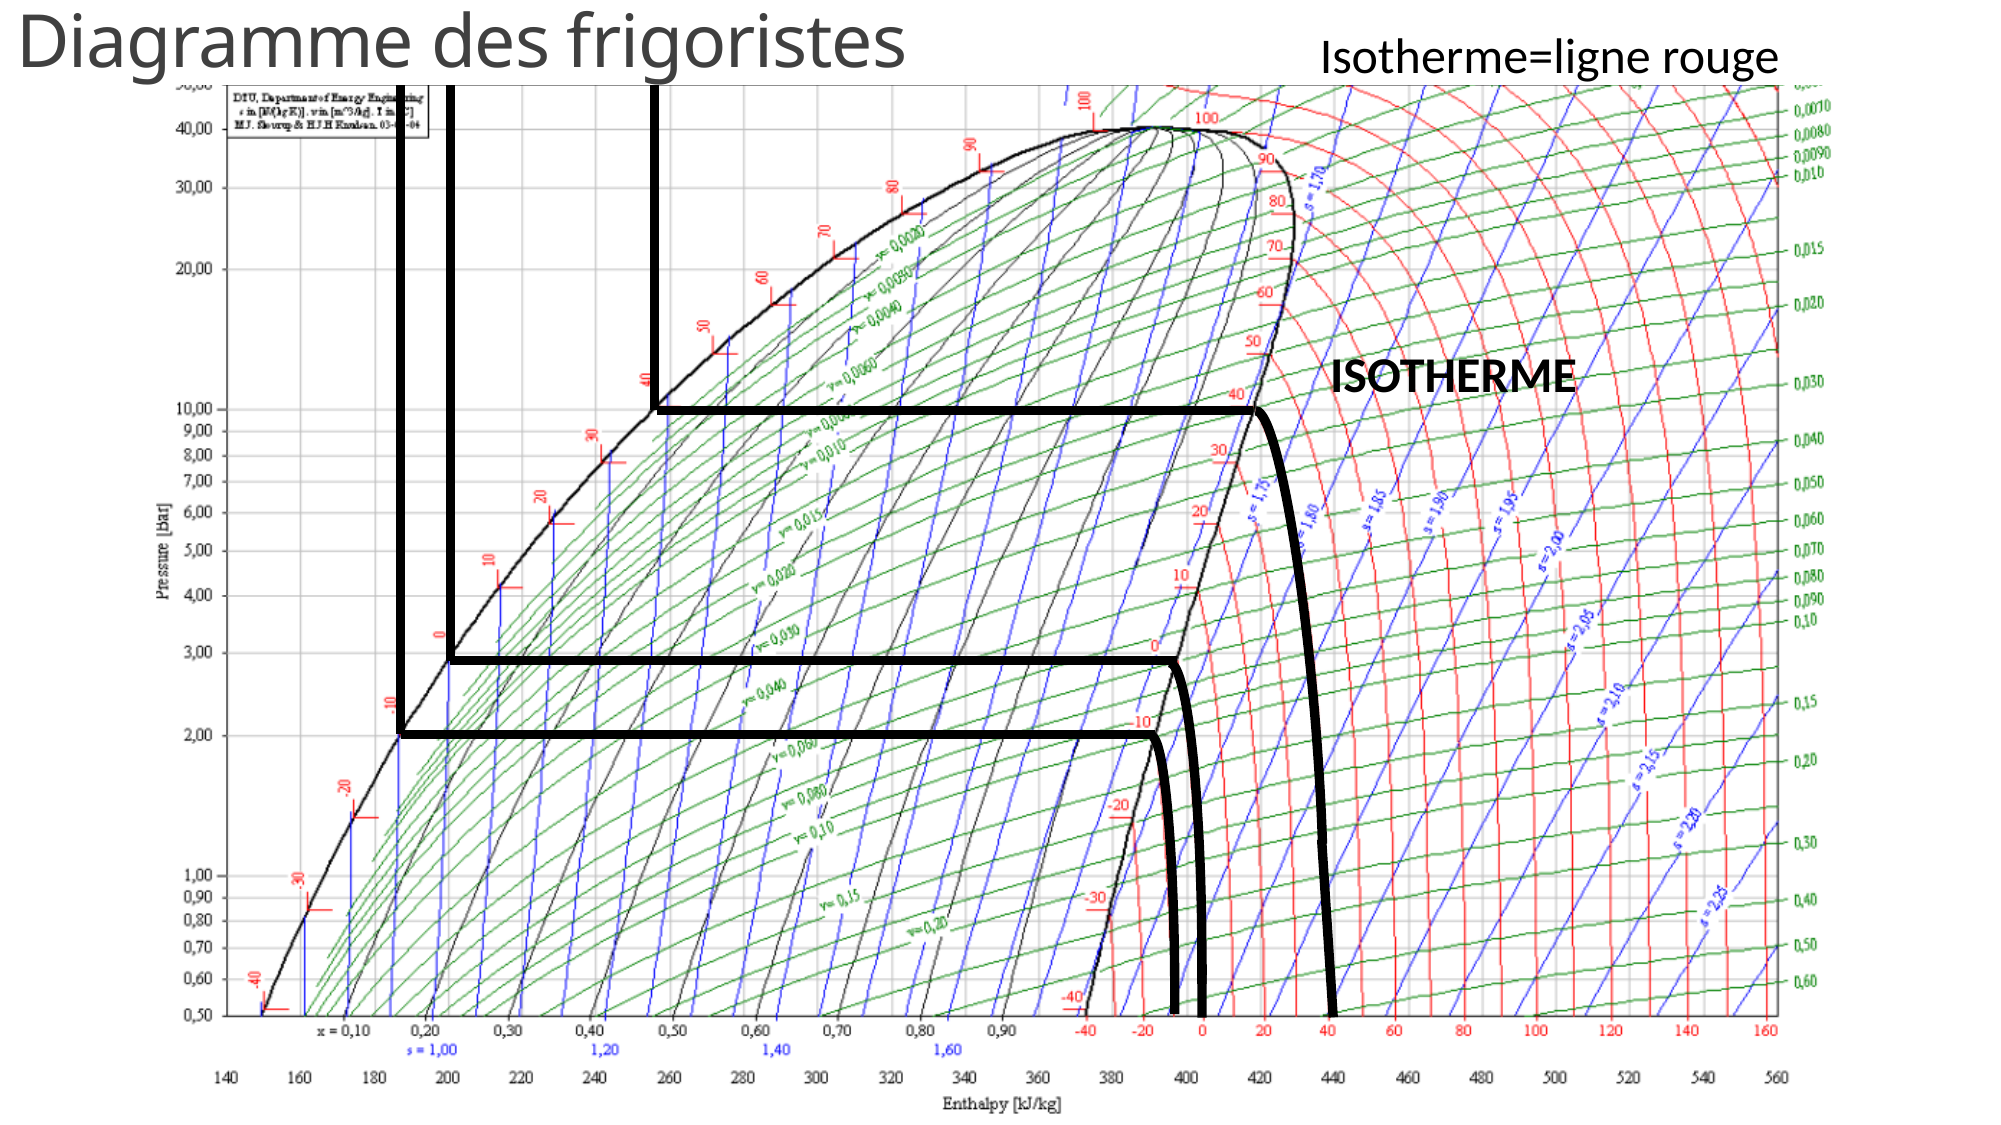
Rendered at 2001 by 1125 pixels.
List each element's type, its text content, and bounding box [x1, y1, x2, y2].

text_box Isotherme=ligne rouge [1305, 15, 1852, 88]
text_box Diagramme des frigoristes [0, 0, 924, 108]
picture [155, 84, 1845, 1125]
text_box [1318, 839, 1337, 1018]
